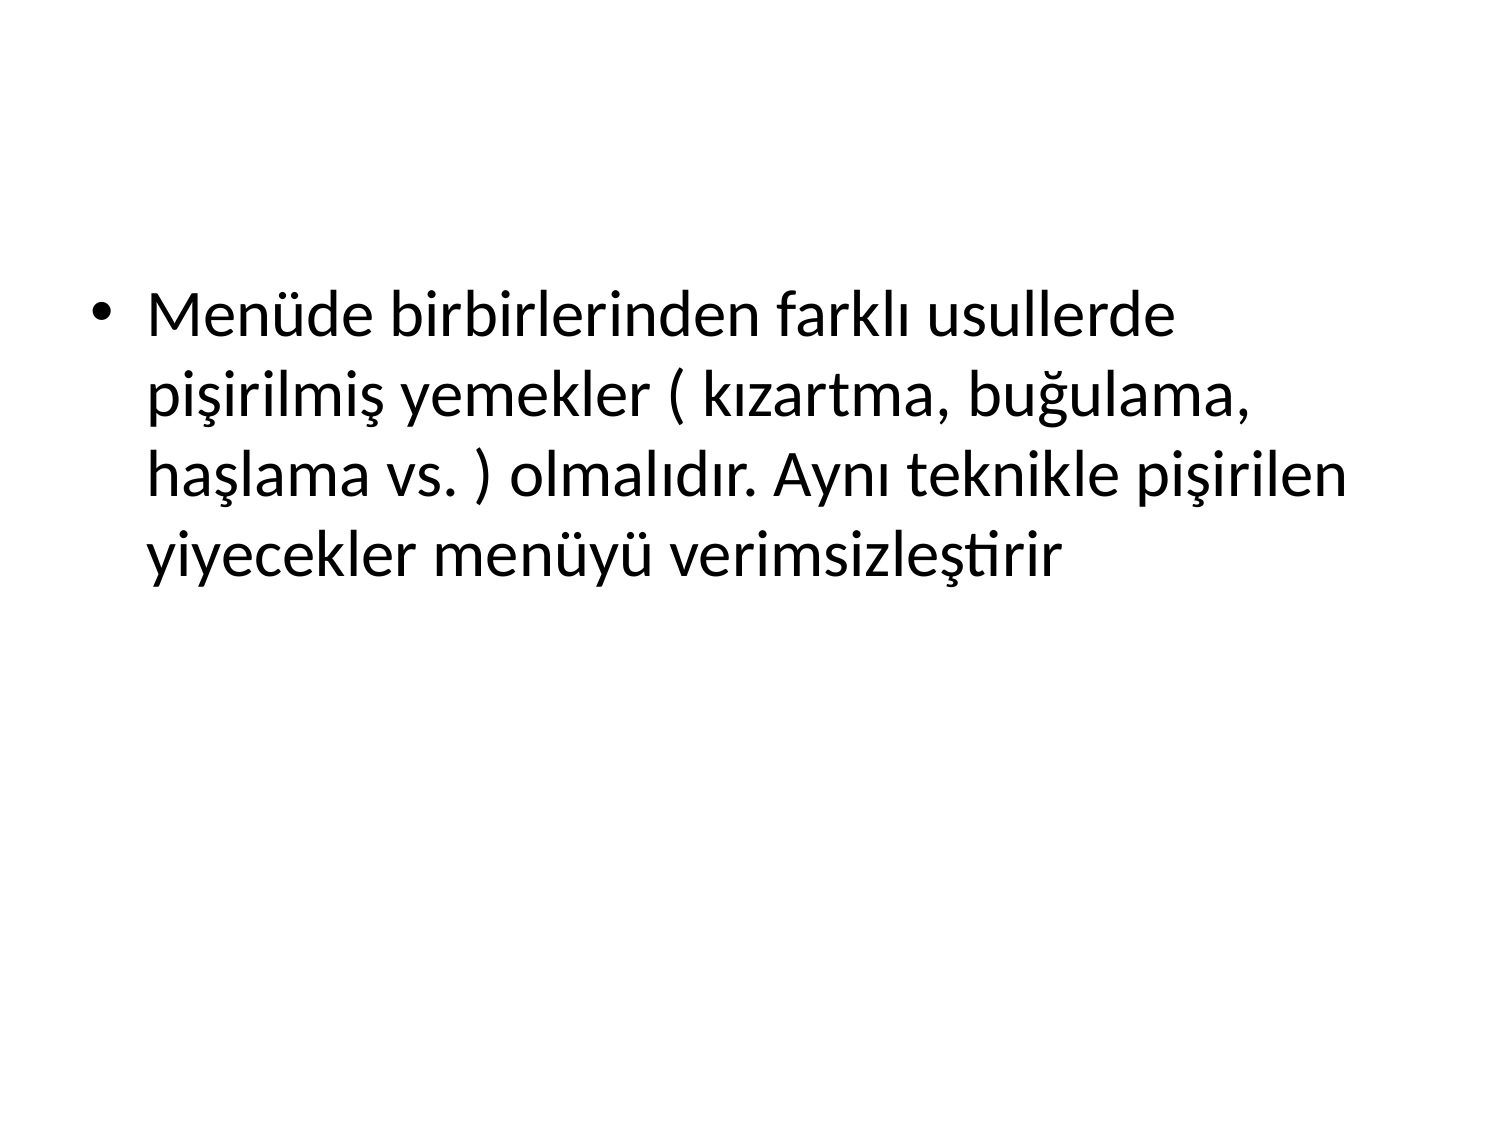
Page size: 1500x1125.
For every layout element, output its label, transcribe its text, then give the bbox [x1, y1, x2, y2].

list Menüde birbirlerinden farklı usullerde pişirilmiş yemekler ( kızartma, buğulama, haşlama vs. ) olmalıdır. Aynı teknikle pişirilen yiyecekler menüyü verimsizleştirir [75, 262, 1425, 1005]
